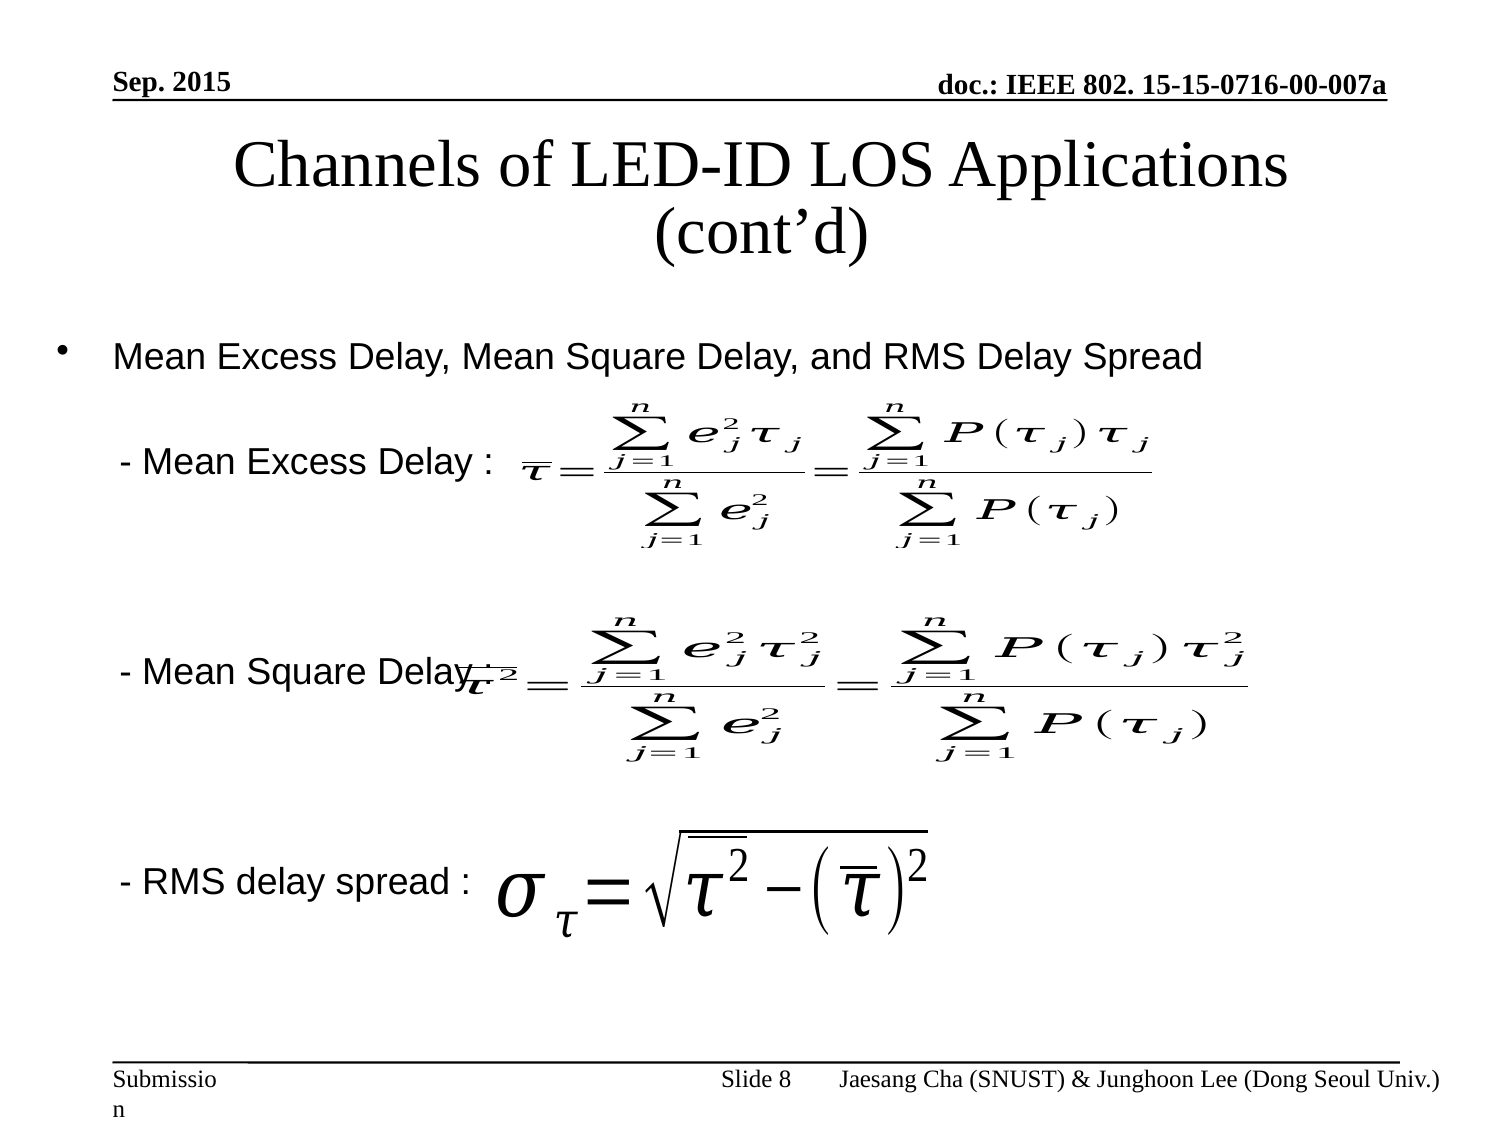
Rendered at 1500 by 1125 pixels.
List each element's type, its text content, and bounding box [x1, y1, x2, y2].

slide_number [112, 61, 376, 98]
slide_number Slide 8 [712, 1061, 748, 1093]
footer Jaesang Cha (SNUST) & Junghoon Lee (Dong Seoul Univ.) [748, 1061, 1448, 1093]
title Channels of LED-ID LOS Applications (cont’d) [124, 112, 1400, 288]
list Mean Excess Delay, Mean Square Delay, and RMS Delay Spread - Mean Excess Delay : - Mean Square Delay : - RMS delay spread : [41, 324, 1459, 988]
